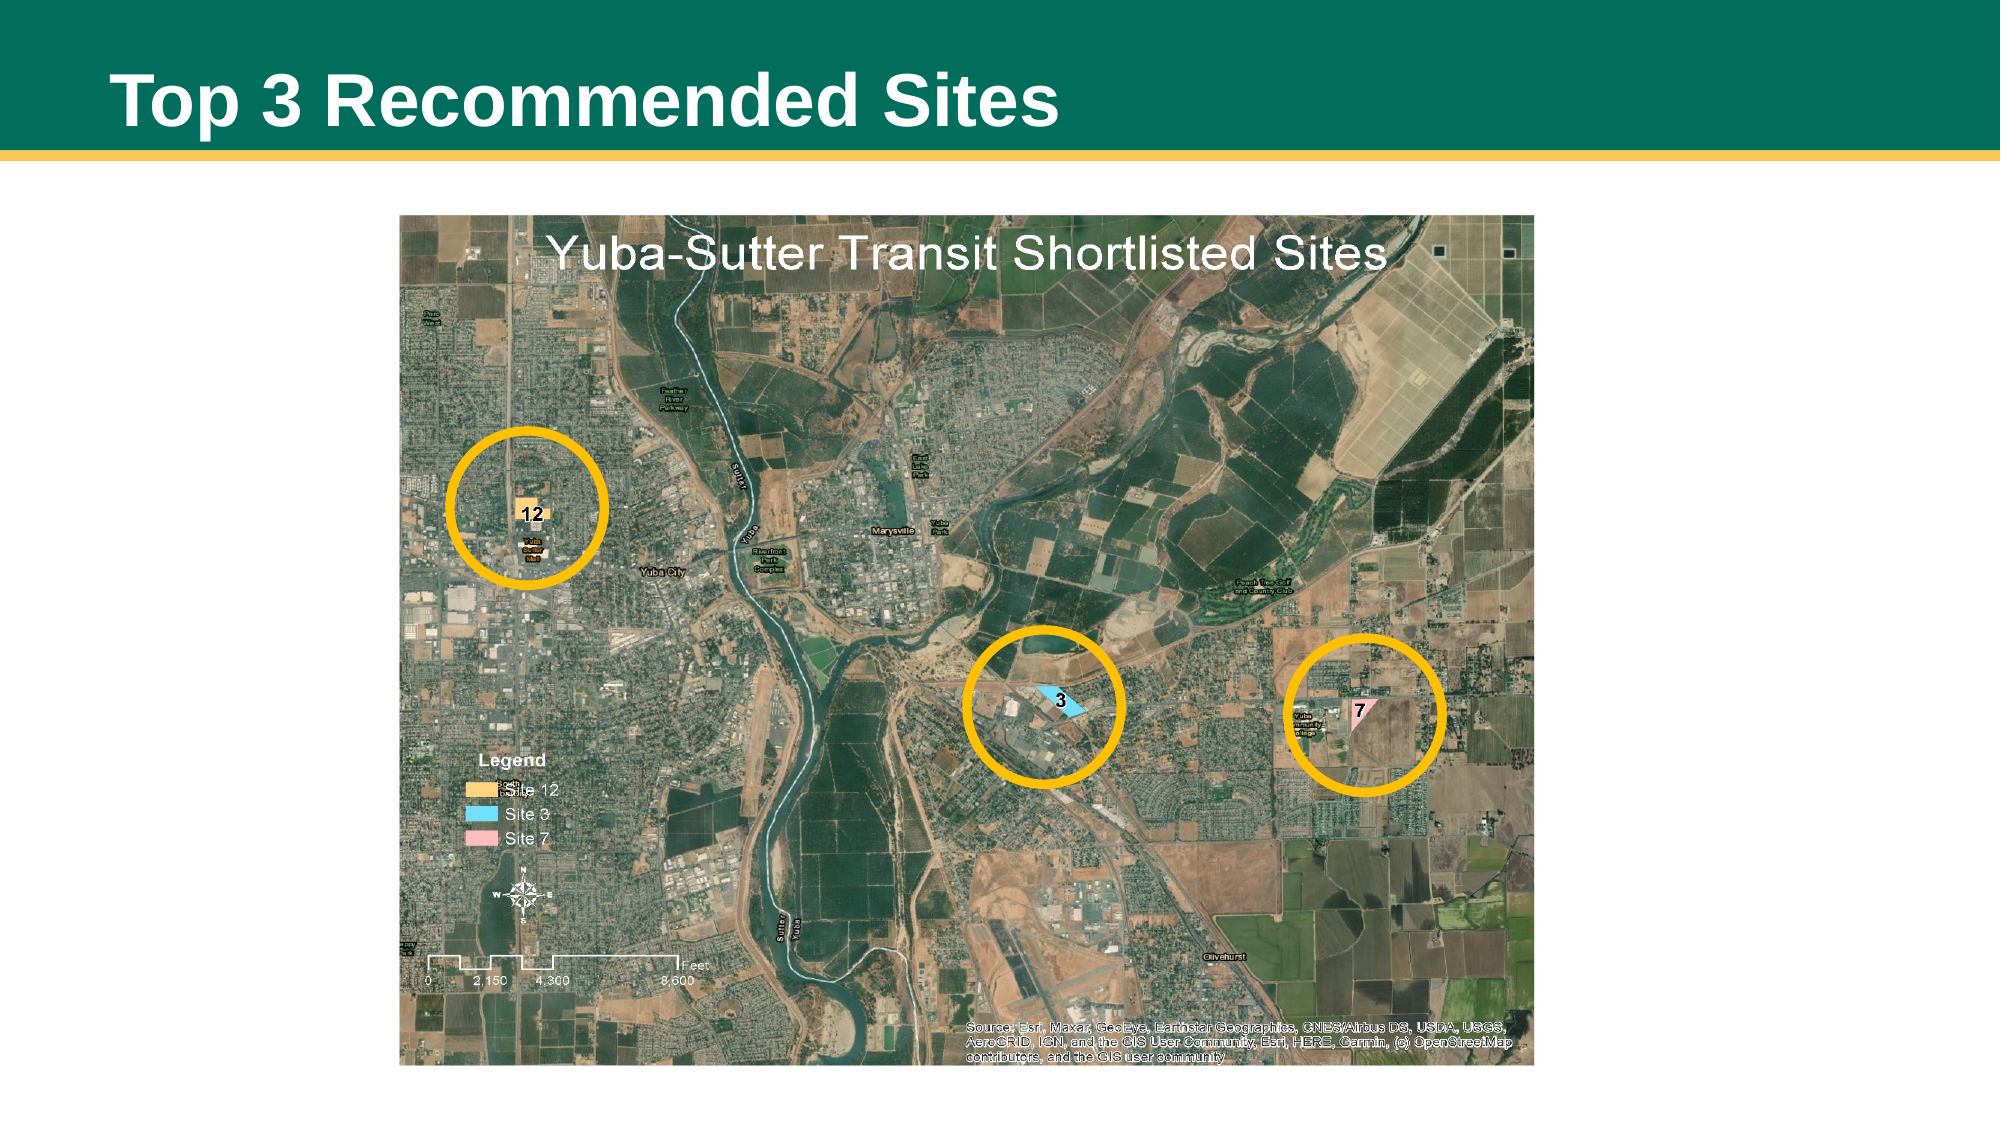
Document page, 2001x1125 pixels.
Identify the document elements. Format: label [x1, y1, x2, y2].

text_box [0, 0, 2000, 162]
picture [274, 204, 1660, 1125]
